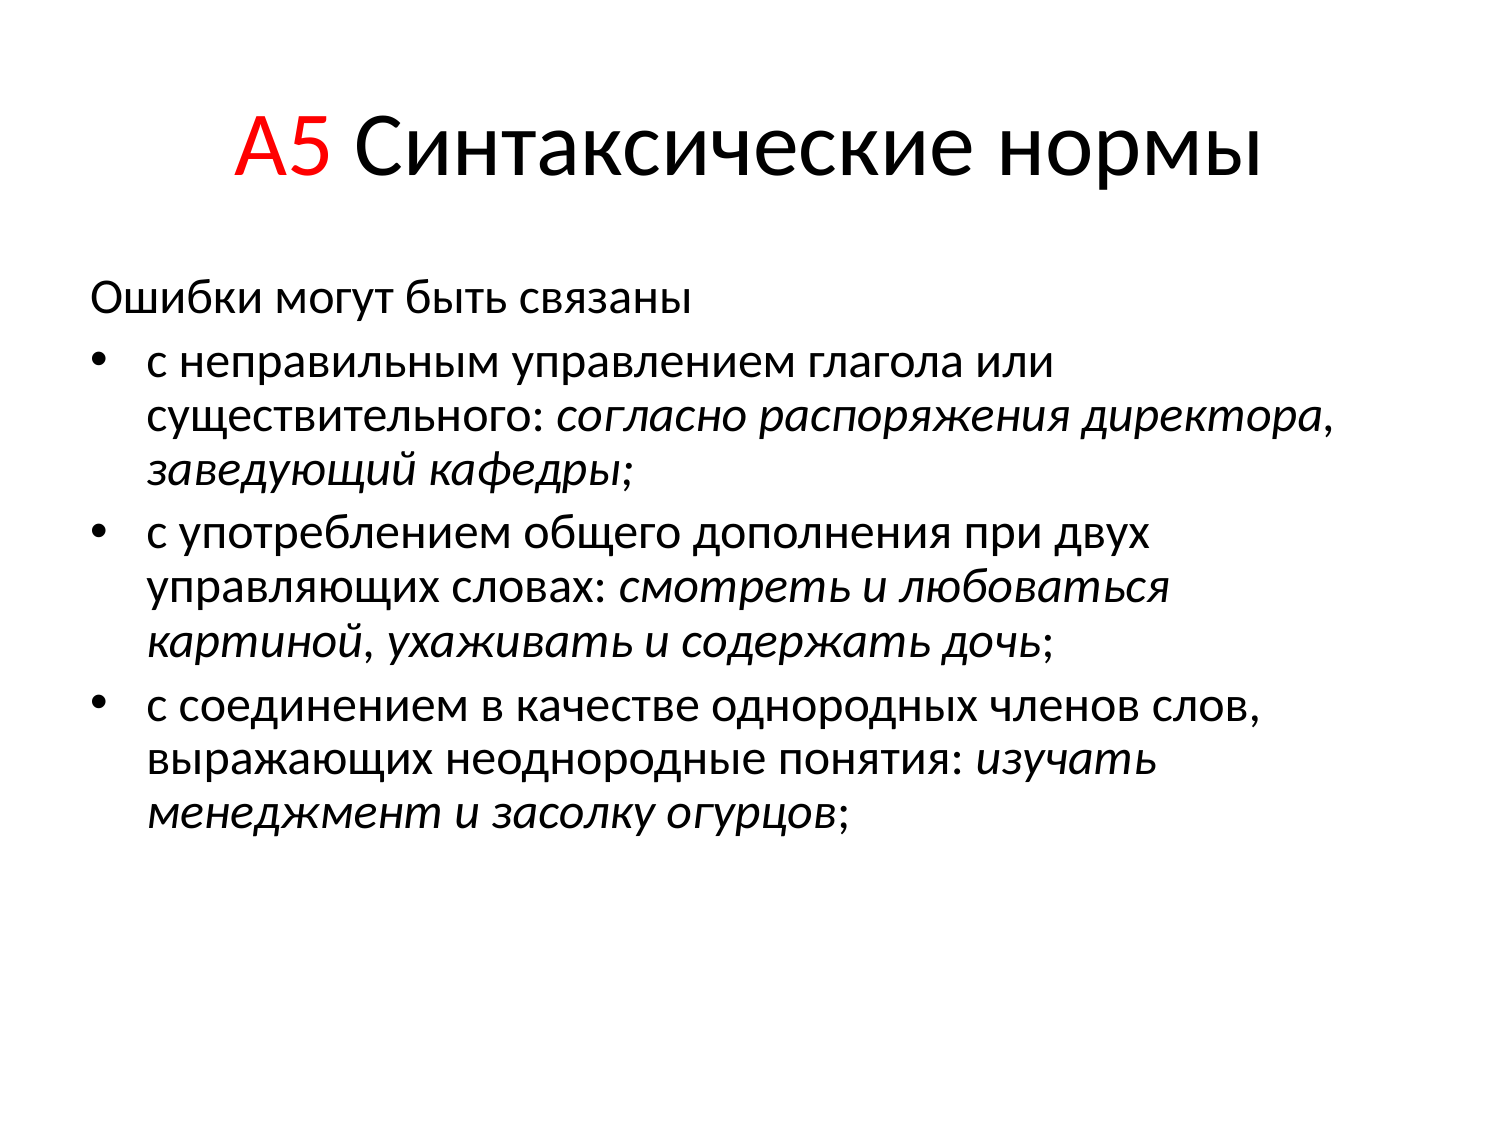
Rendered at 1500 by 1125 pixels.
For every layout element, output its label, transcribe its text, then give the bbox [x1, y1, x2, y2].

title А5 Синтаксические нормы [75, 45, 1425, 233]
list Ошибки могут быть связаны с неправильным управлением глагола или существительного: согласно распоряжения директора, заведующий кафедры; с употреблением общего дополнения при двух управляющих словах: смотреть и любоваться картиной, ухаживать и содержать дочь; с соединением в качестве однородных членов слов, выражающих неоднородные понятия: изучать менеджмент и засолку огурцов; [75, 262, 1425, 1005]
